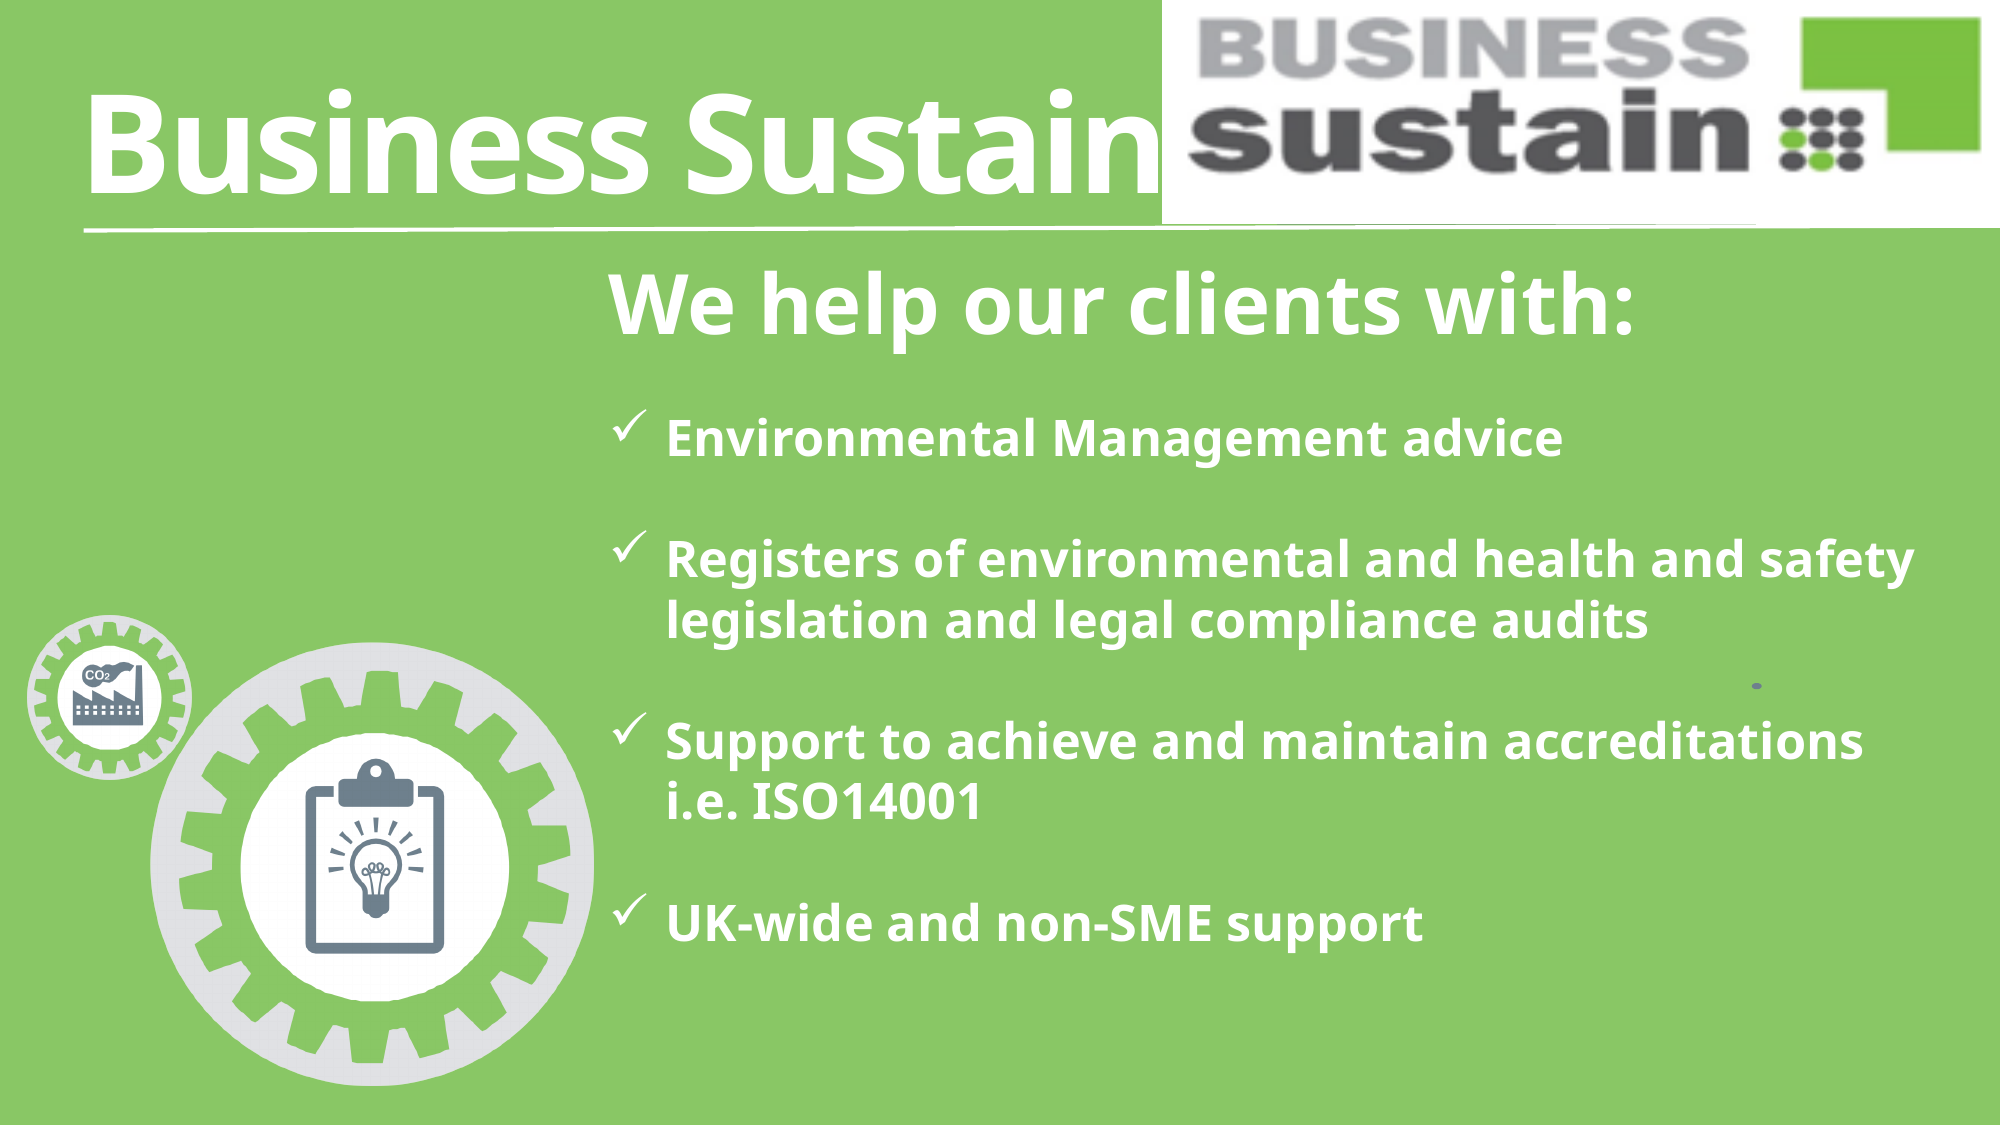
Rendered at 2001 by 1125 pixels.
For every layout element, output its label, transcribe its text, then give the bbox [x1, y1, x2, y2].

text_box Business Sustain [63, 48, 1159, 229]
picture [1162, 0, 2000, 224]
text_box We help our clients with: Environmental Management advice Registers of environmental and health and safety legislation and legal compliance audits Support to achieve and maintain accreditations i.e. ISO14001 UK-wide and non-SME support [593, 243, 1973, 1014]
picture [27, 615, 594, 1087]
